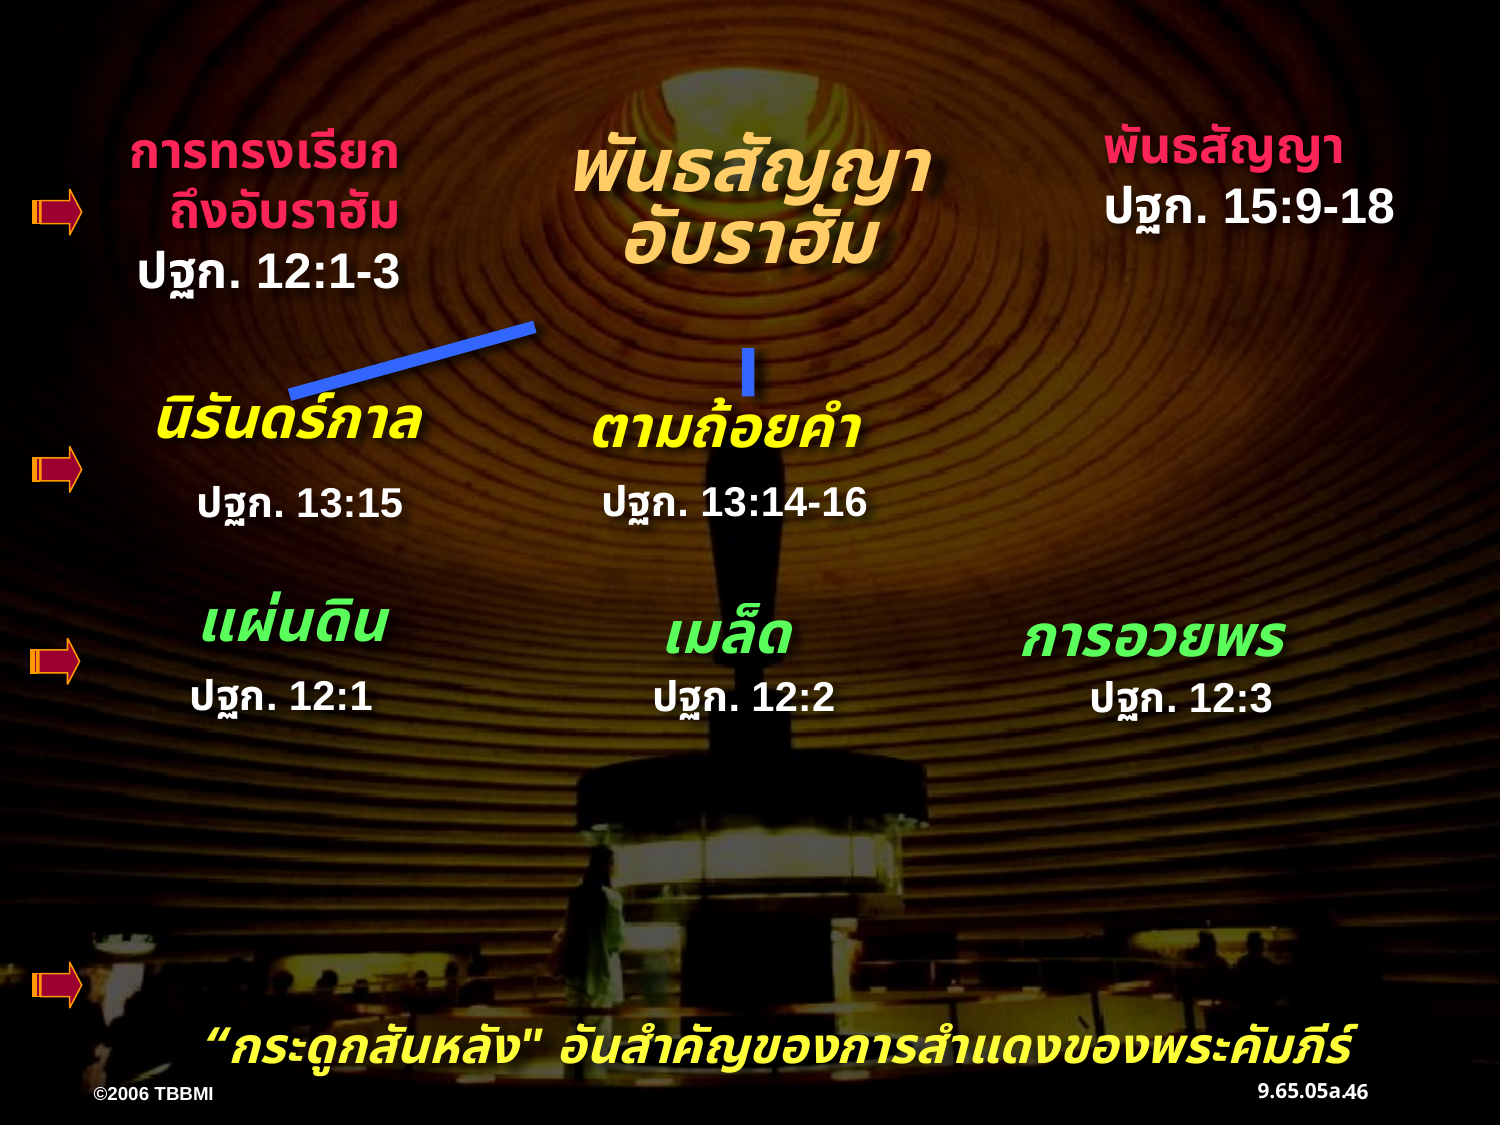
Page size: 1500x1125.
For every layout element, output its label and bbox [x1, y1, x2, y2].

picture [0, 0, 1500, 1125]
text_box [30, 188, 82, 1009]
